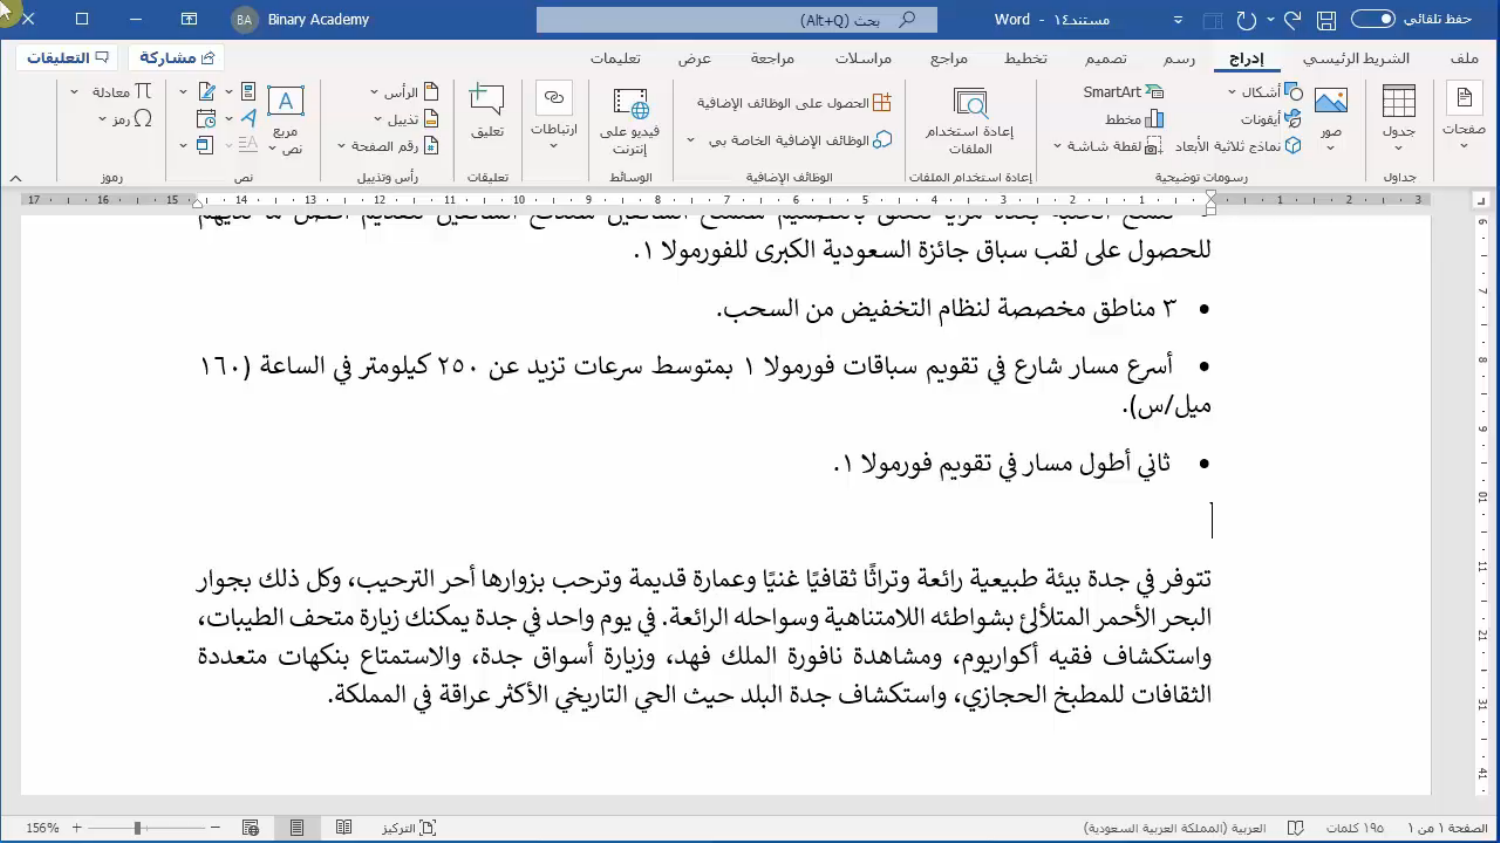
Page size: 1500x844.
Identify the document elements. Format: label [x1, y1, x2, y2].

text_box [0, 0, 1500, 844]
